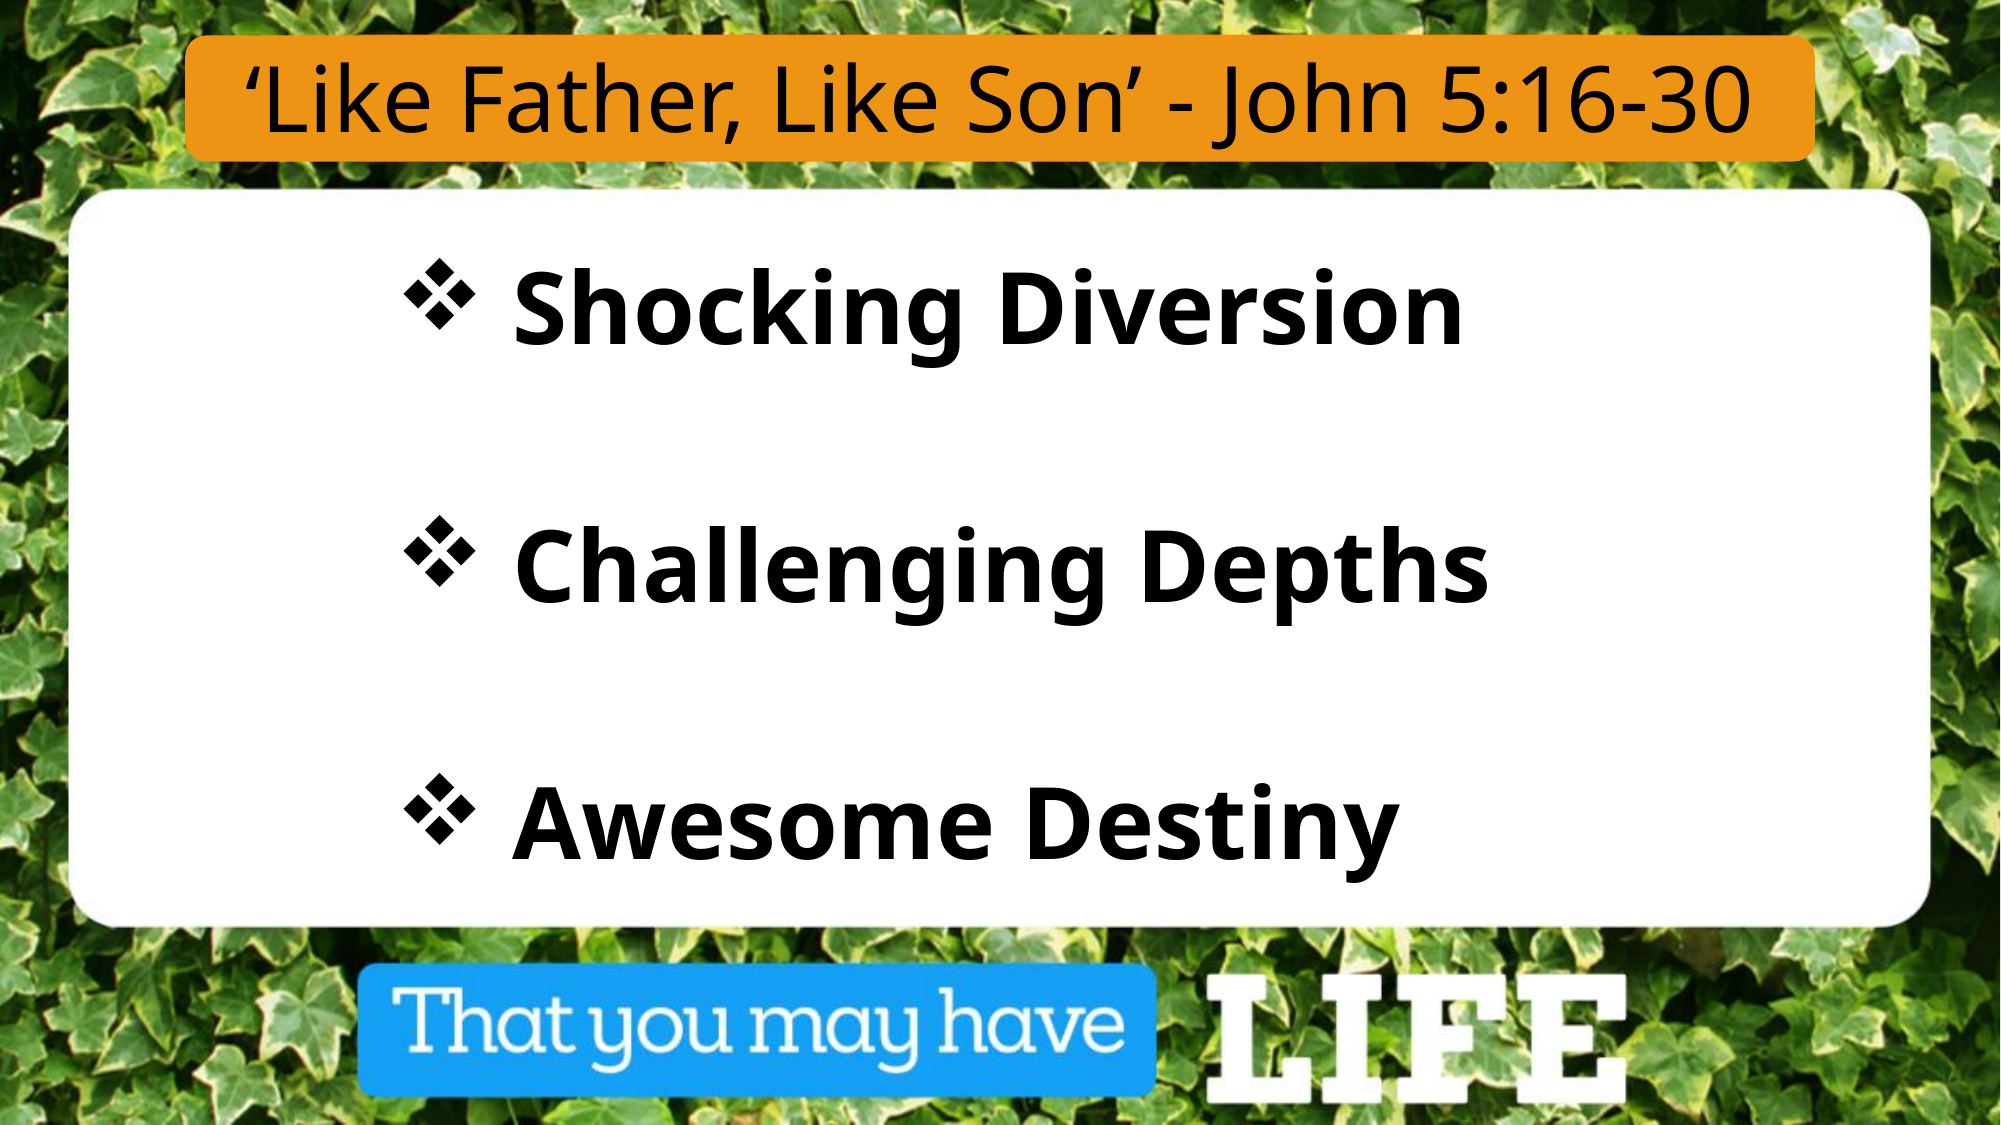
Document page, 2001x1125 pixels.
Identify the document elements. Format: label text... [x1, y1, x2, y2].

text_box Shocking Diversion Challenging Depths Awesome Destiny [380, 251, 1692, 965]
text_box ‘Like Father, Like Son’ - John 5:16-30 [185, 33, 1815, 159]
picture [0, 0, 2001, 1125]
text_box [194, 159, 1806, 163]
